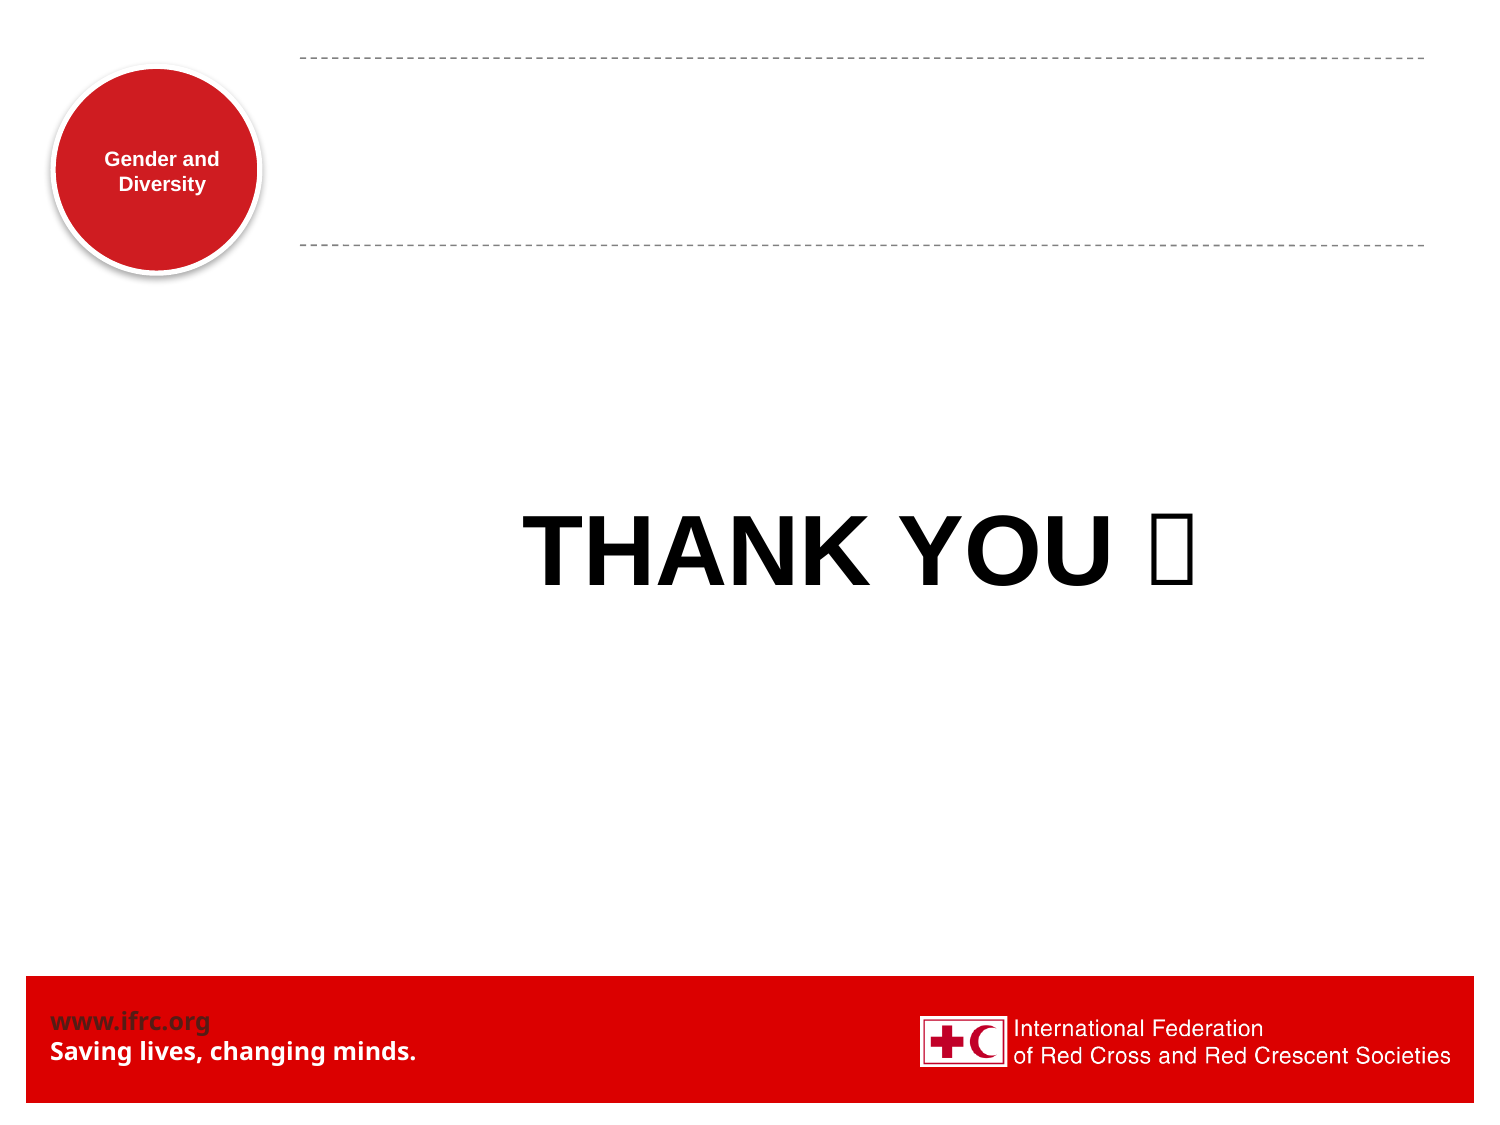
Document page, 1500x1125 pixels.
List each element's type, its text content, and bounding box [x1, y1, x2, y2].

list THANK YOU  [299, 274, 1426, 963]
picture [920, 1016, 1450, 1067]
